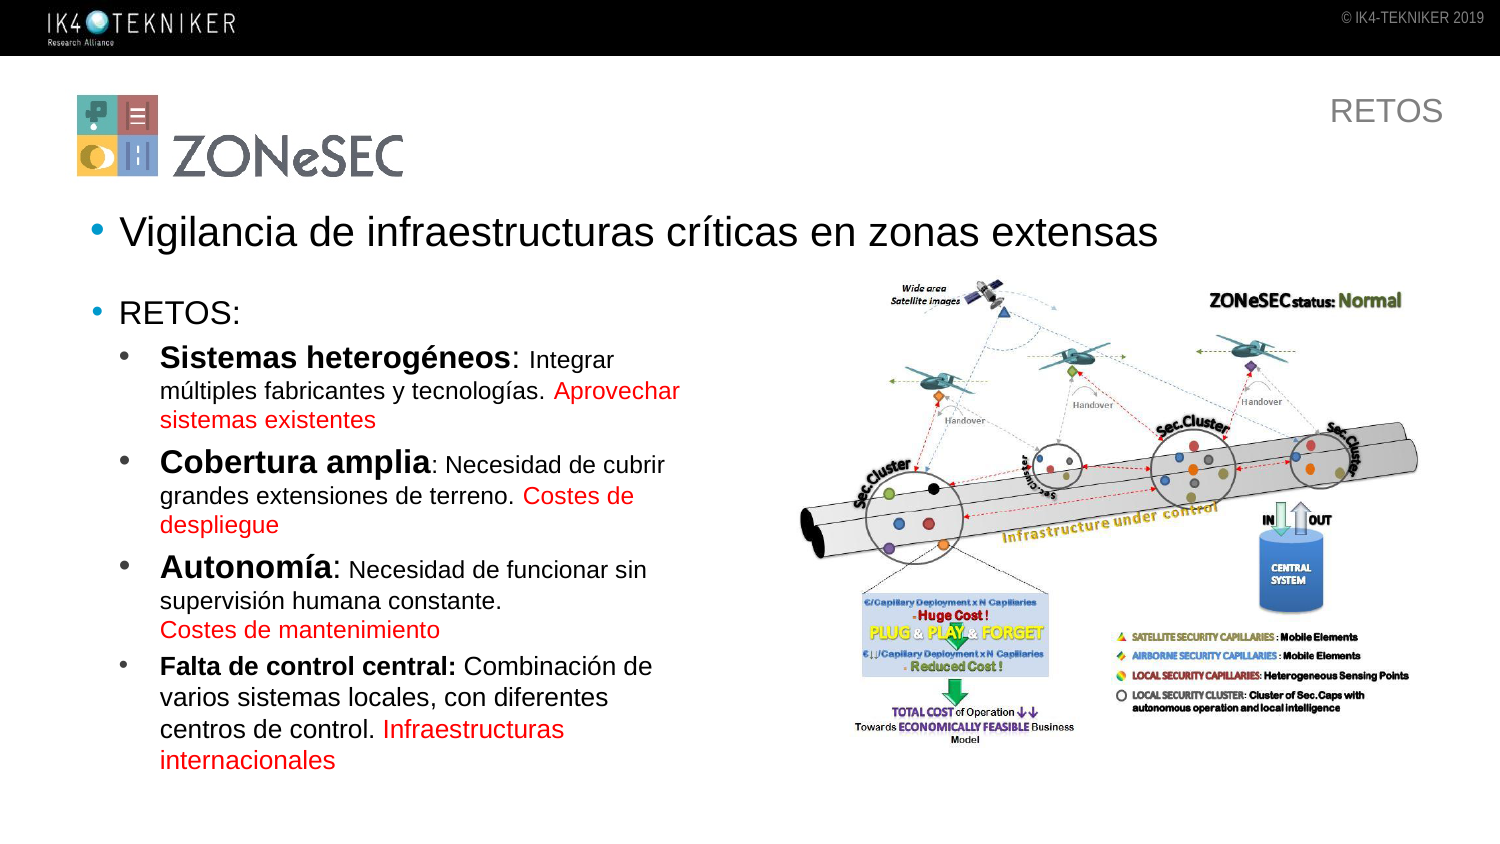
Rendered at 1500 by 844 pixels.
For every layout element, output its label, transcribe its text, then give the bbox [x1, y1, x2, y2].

picture [749, 271, 1466, 765]
picture [0, 0, 1500, 56]
title RETOS [76, 67, 1459, 151]
list Vigilancia de infraestructuras críticas en zonas extensas [75, 196, 1425, 300]
text_box RETOS: Sistemas heterogéneos: Integrar múltiples fabricantes y tecnologías. Aprovechar sistemas existentes Cobertura amplia: Necesidad de cubrir grandes extensiones de terreno. Costes de despliegue Autonomía: Necesidad de funcionar sin supervisión humana constante. Costes de mantenimiento Falta de control central: Combinación de varios sistemas locales, con diferentes centros de control. Infraestructuras internacionales [76, 284, 699, 786]
picture [64, 75, 434, 198]
